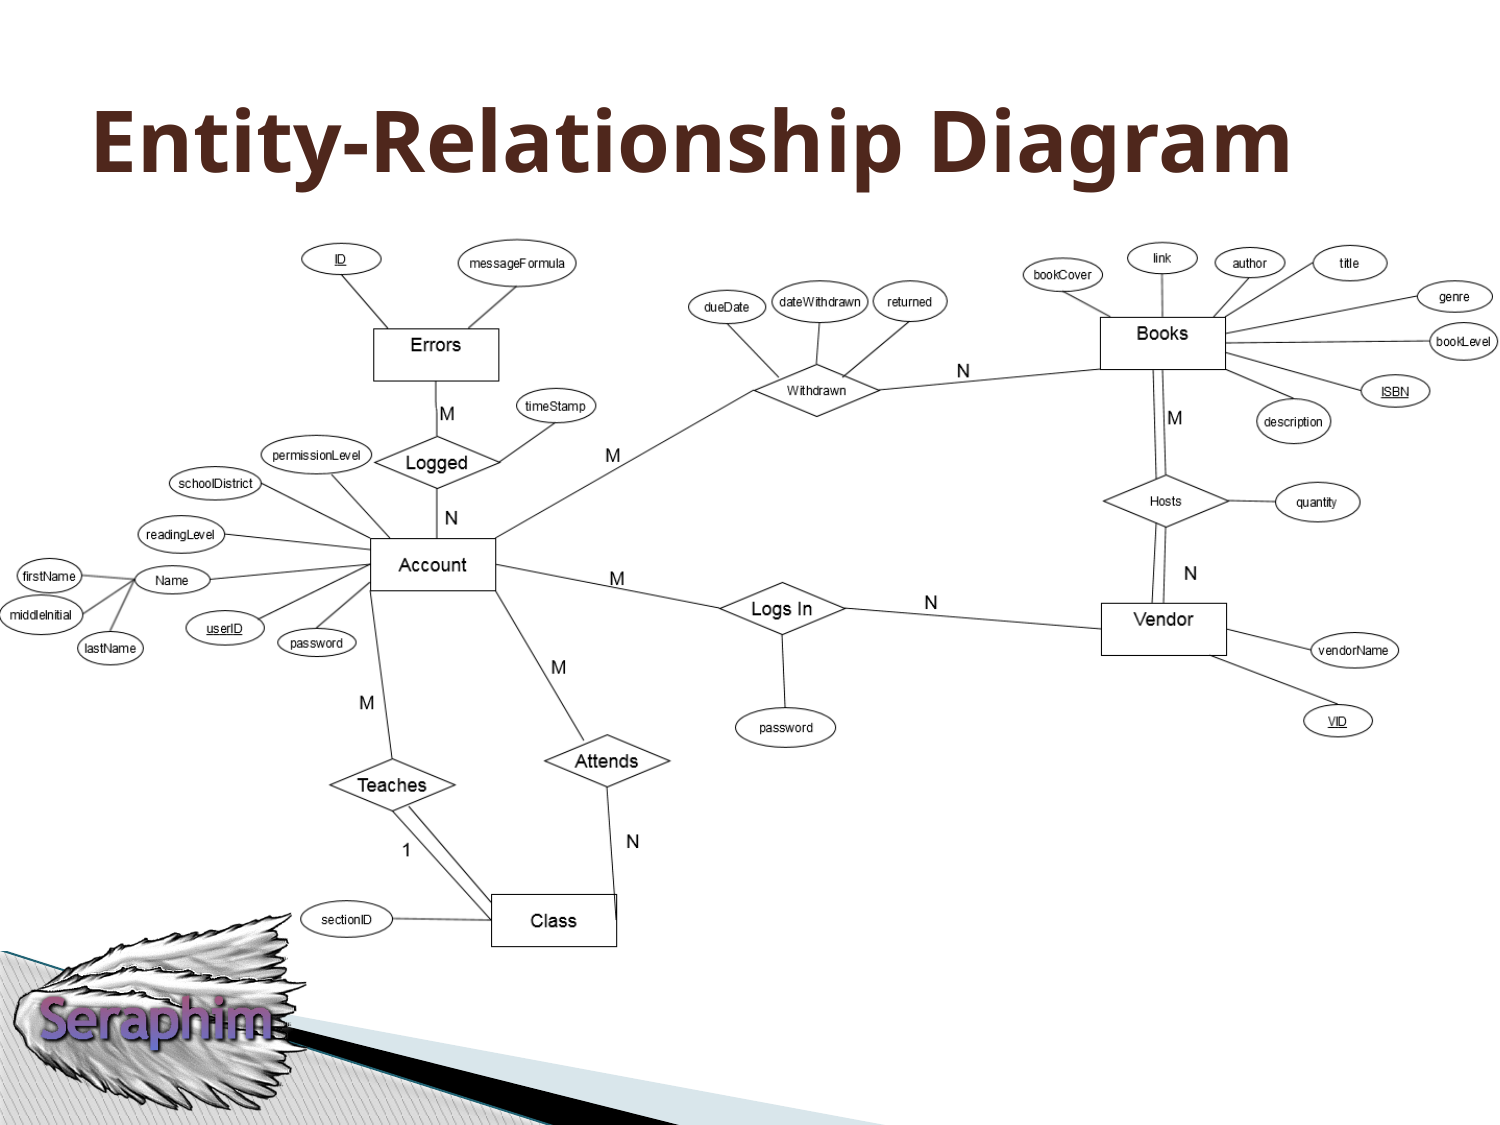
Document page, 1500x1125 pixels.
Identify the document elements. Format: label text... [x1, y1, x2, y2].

title Entity-Relationship Diagram [75, 45, 1425, 224]
picture [0, 224, 1500, 1112]
